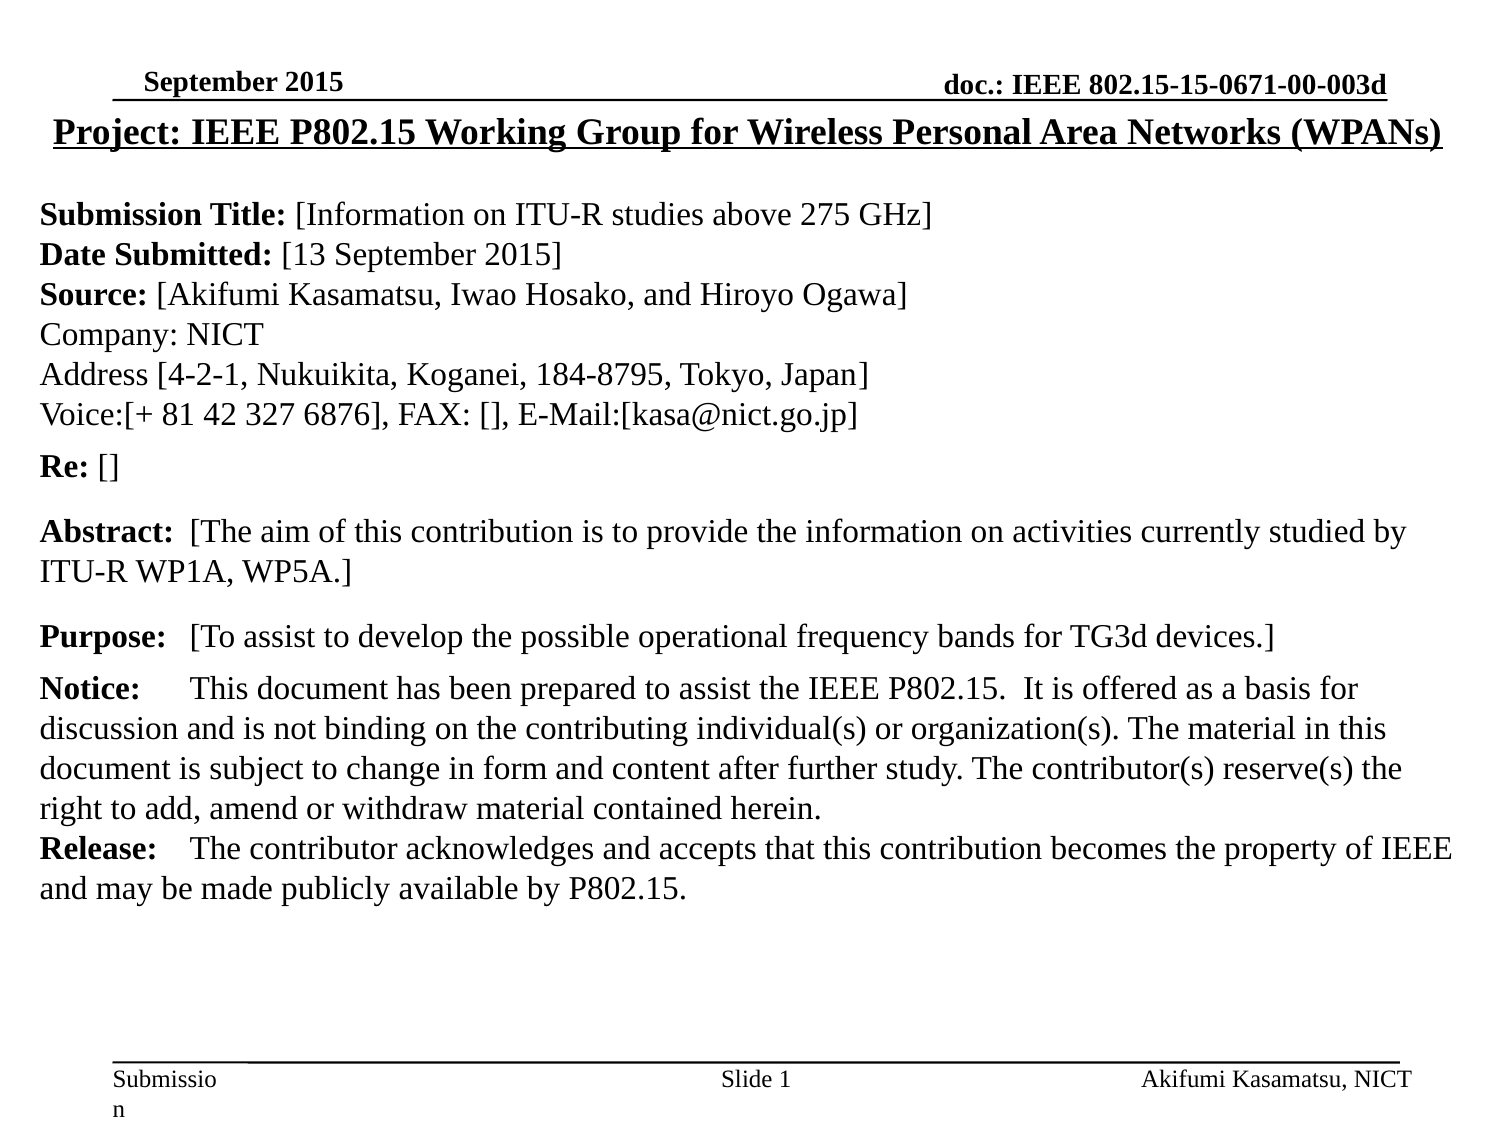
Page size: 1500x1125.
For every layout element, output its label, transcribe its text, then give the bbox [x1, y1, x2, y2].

text_box Project: IEEE P802.15 Working Group for Wireless Personal Area Networks (WPANs) Submission Title: [Information on ITU-R studies above 275 GHz] Date Submitted: [13 September 2015] Source: [Akifumi Kasamatsu, Iwao Hosako, and Hiroyo Ogawa] Company: NICT Address [4-2-1, Nukuikita, Koganei, 184-8795, Tokyo, Japan] Voice:[+ 81 42 327 6876], FAX: [], E-Mail:[kasa@nict.go.jp] Re: [] Abstract: [The aim of this contribution is to provide the information on activities currently studied by ITU-R WP1A, WP5A.] Purpose: [To assist to develop the possible operational frequency bands for TG3d devices.] Notice: This document has been prepared to assist the IEEE P802.15. It is offered as a basis for discussion and is not binding on the contributing individual(s) or organization(s). The material in this document is subject to change in form and content after further study. The contributor(s) reserve(s) the right to add, amend or withdraw material contained herein. Release: The contributor acknowledges and accepts that this contribution becomes the property of IEEE and may be made publicly available by P802.15. [24, 99, 1471, 914]
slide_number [112, 62, 375, 98]
footer Akifumi Kasamatsu, NICT [1139, 1062, 1413, 1094]
slide_number Slide 1 [712, 1062, 801, 1093]
